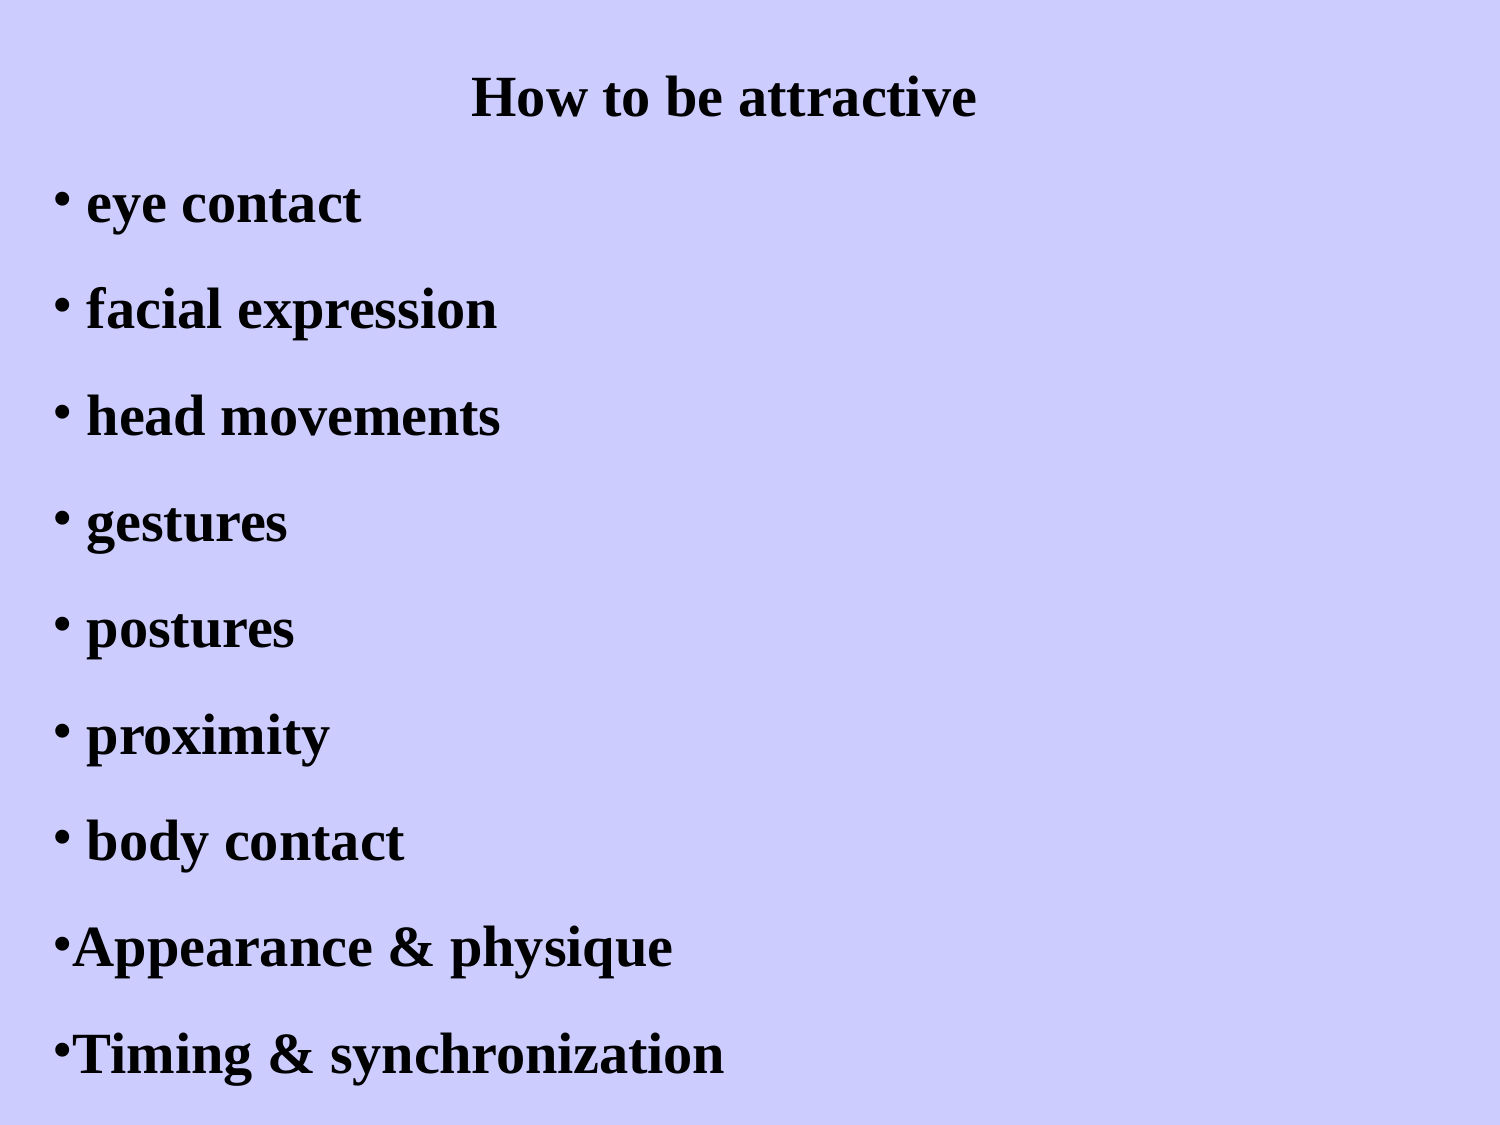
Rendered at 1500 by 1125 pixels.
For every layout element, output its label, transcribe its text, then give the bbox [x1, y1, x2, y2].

text_box eye contact facial expression head movements gestures postures proximity body contact Appearance & physique Timing & synchronization [50, 125, 732, 1085]
title How to be attractive [469, 55, 981, 246]
